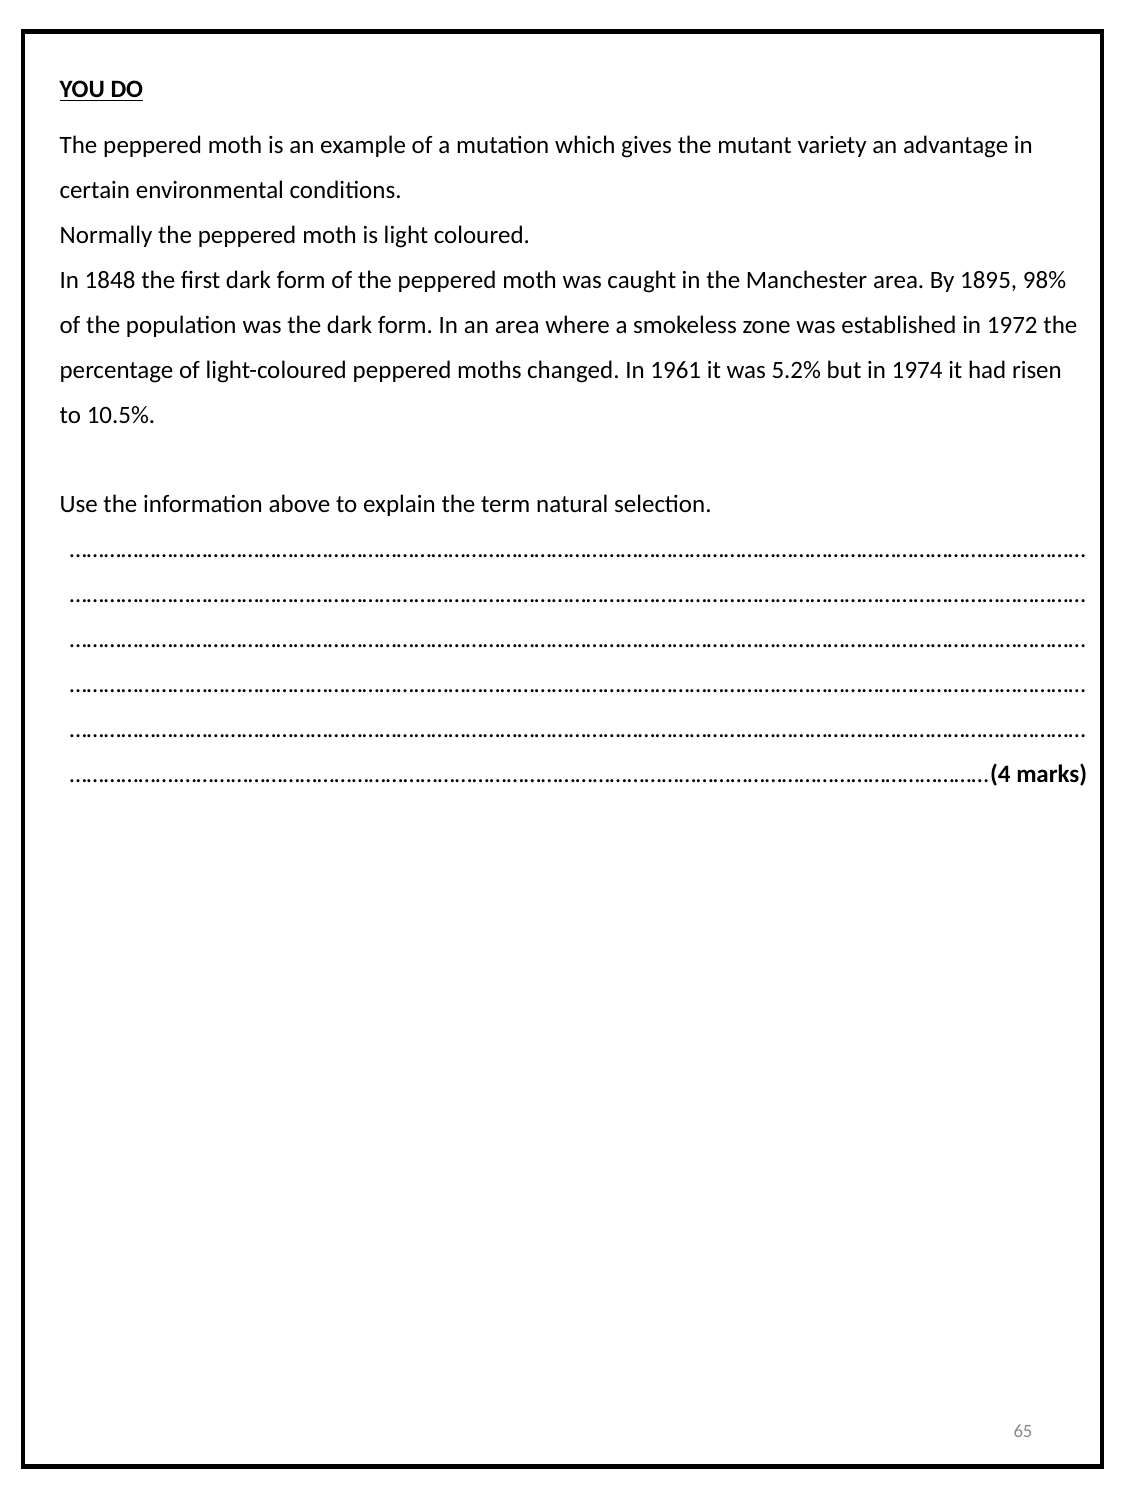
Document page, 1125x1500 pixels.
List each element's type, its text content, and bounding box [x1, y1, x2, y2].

text_box [22, 30, 1103, 1468]
text_box The peppered moth is an example of a mutation which gives the mutant variety an advantage in certain environmental conditions. Normally the peppered moth is light coloured. In 1848 the first dark form of the peppered moth was caught in the Manchester area. By 1895, 98% of the population was the dark form. In an area where a smokeless zone was established in 1972 the percentage of light-coloured peppered moths changed. In 1961 it was 5.2% but in 1974 it had risen to 10.5%. Use the information above to explain the term natural selection. ………………………………………………………………………………………………………………………………………………………………………………………………………………………………………………………………………………………………………………………………………………………………………………………………………………………………………………………………………………………………………………………………………………………………………………………………………………………………………………………………………………………………………………………………………………………………………………………………………………………………….……………………………………………………………………………………………………………………………(4 marks) [44, 106, 1102, 857]
text_box YOU DO [44, 50, 1081, 106]
slide_number 65 [794, 1390, 1048, 1471]
